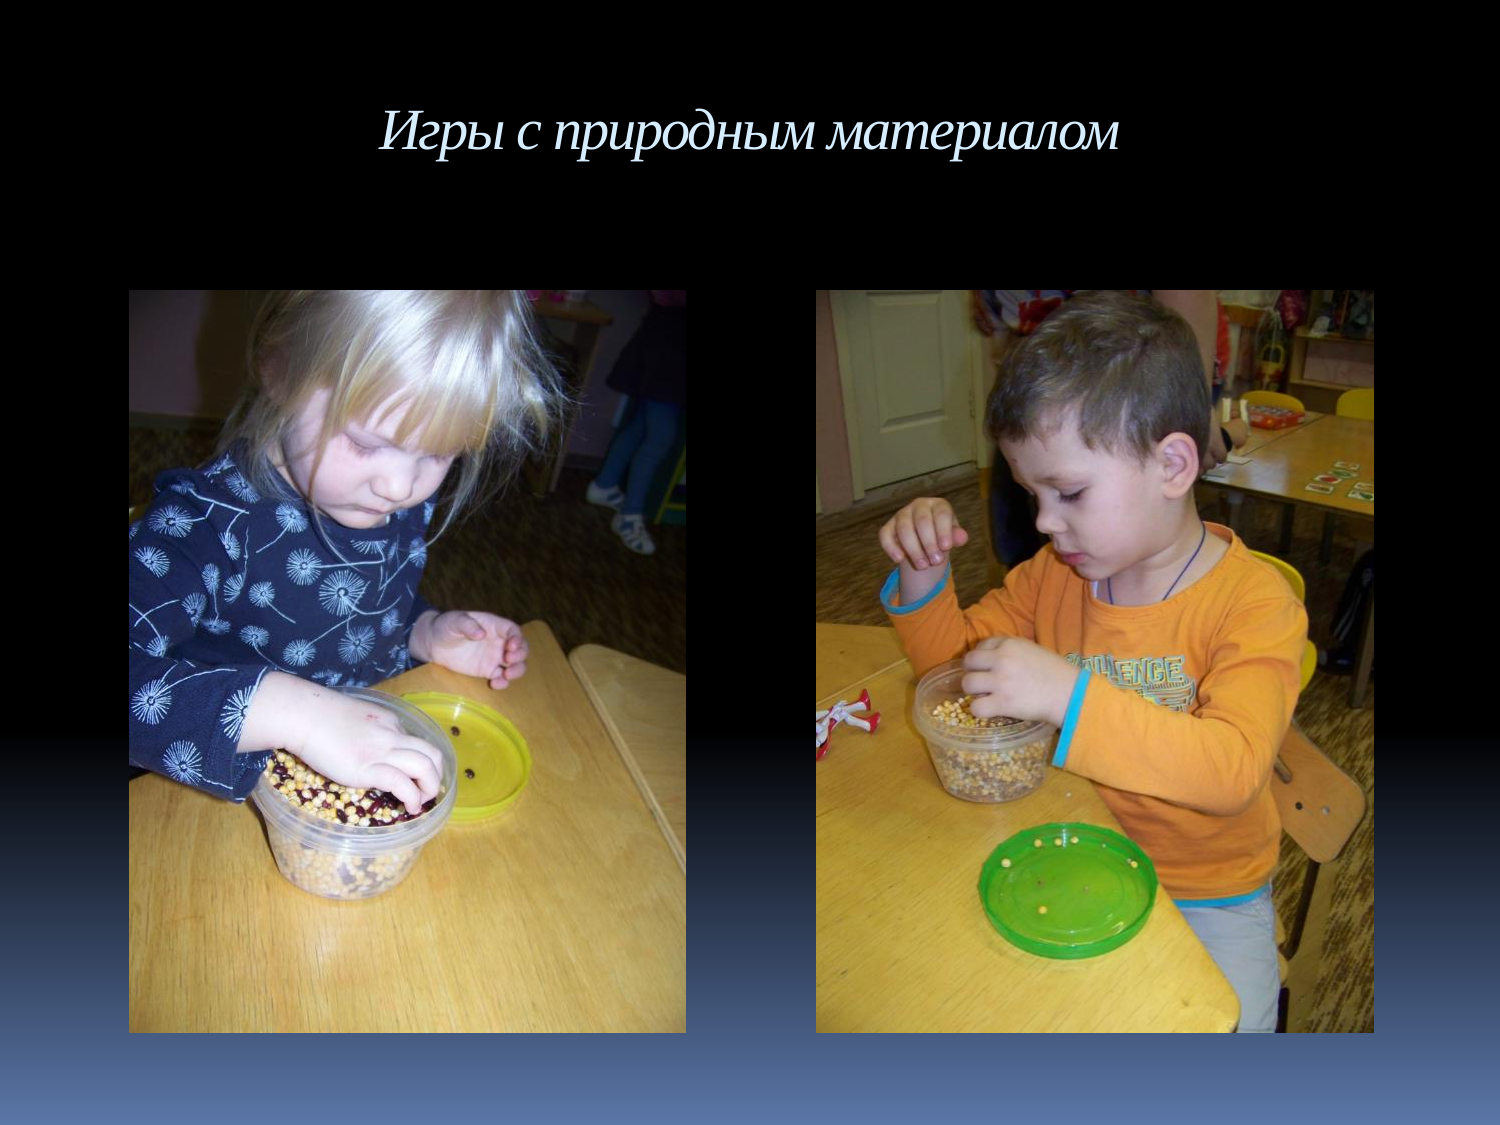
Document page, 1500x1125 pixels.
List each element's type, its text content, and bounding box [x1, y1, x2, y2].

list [128, 289, 687, 1034]
title Игры с природным материалом [75, 83, 1425, 234]
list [816, 289, 1374, 1034]
